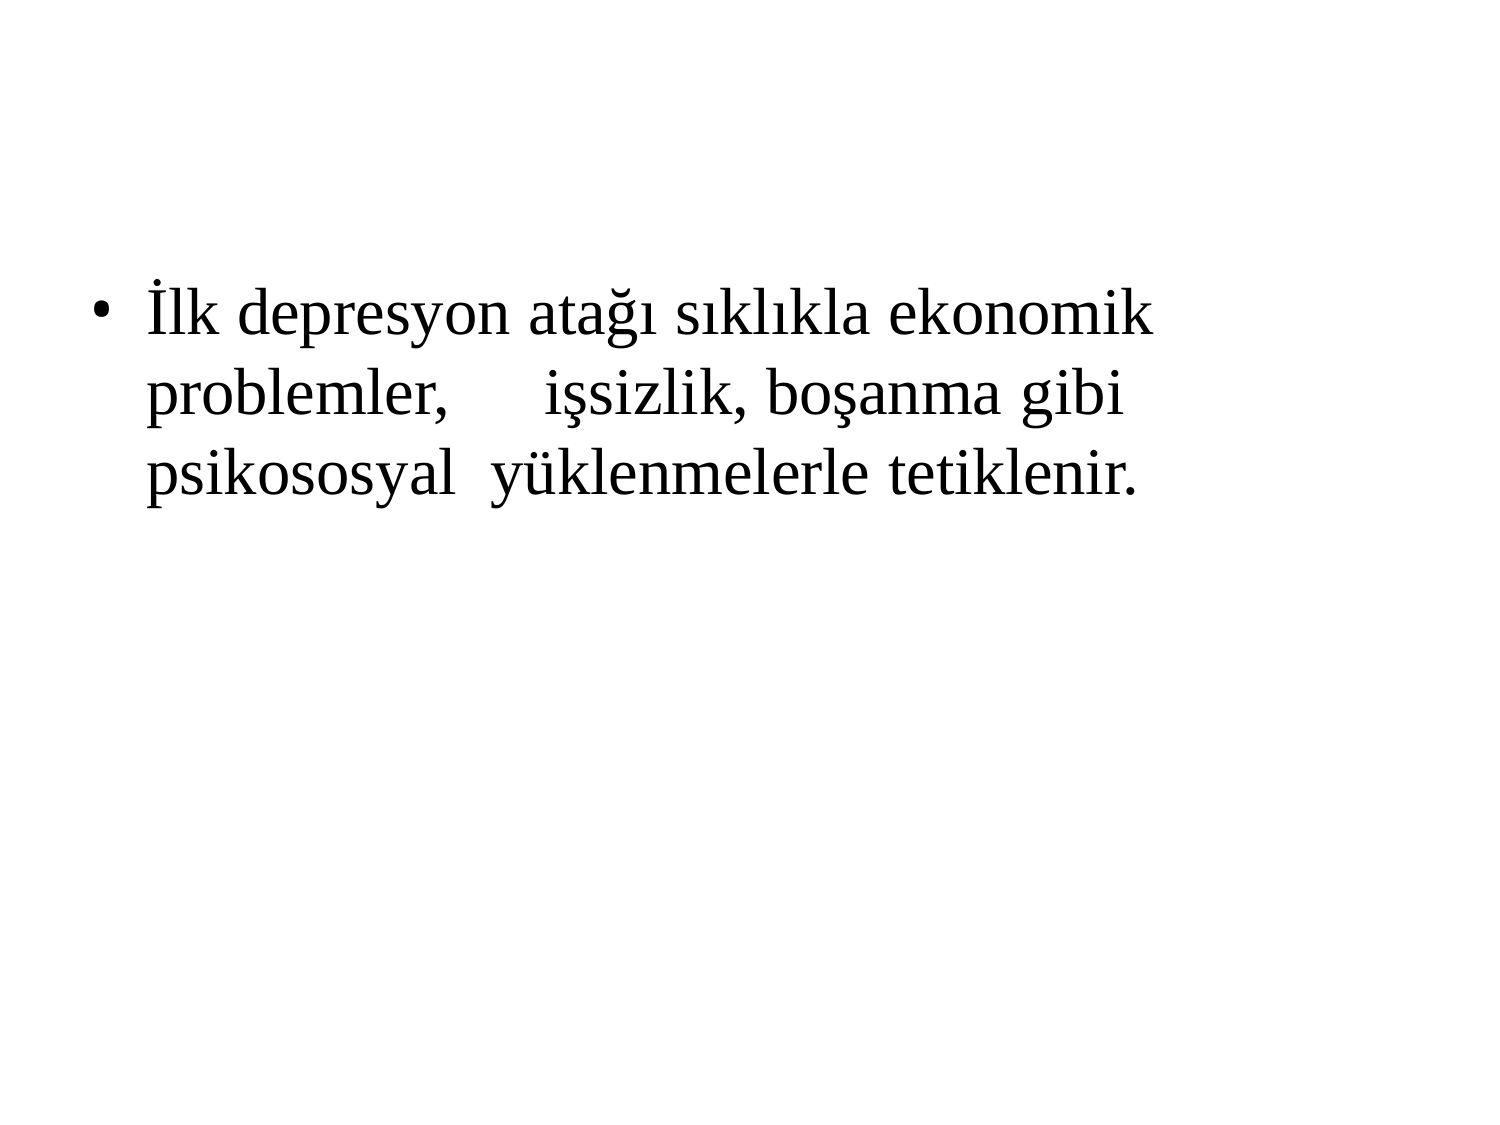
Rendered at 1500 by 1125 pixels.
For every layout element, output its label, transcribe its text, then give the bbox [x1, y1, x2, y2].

text_box İlk depresyon atağı sıklıkla ekonomik problemler, işsizlik, boşanma gibi psikososyal yüklenmelerle tetiklenir. [87, 265, 1397, 508]
